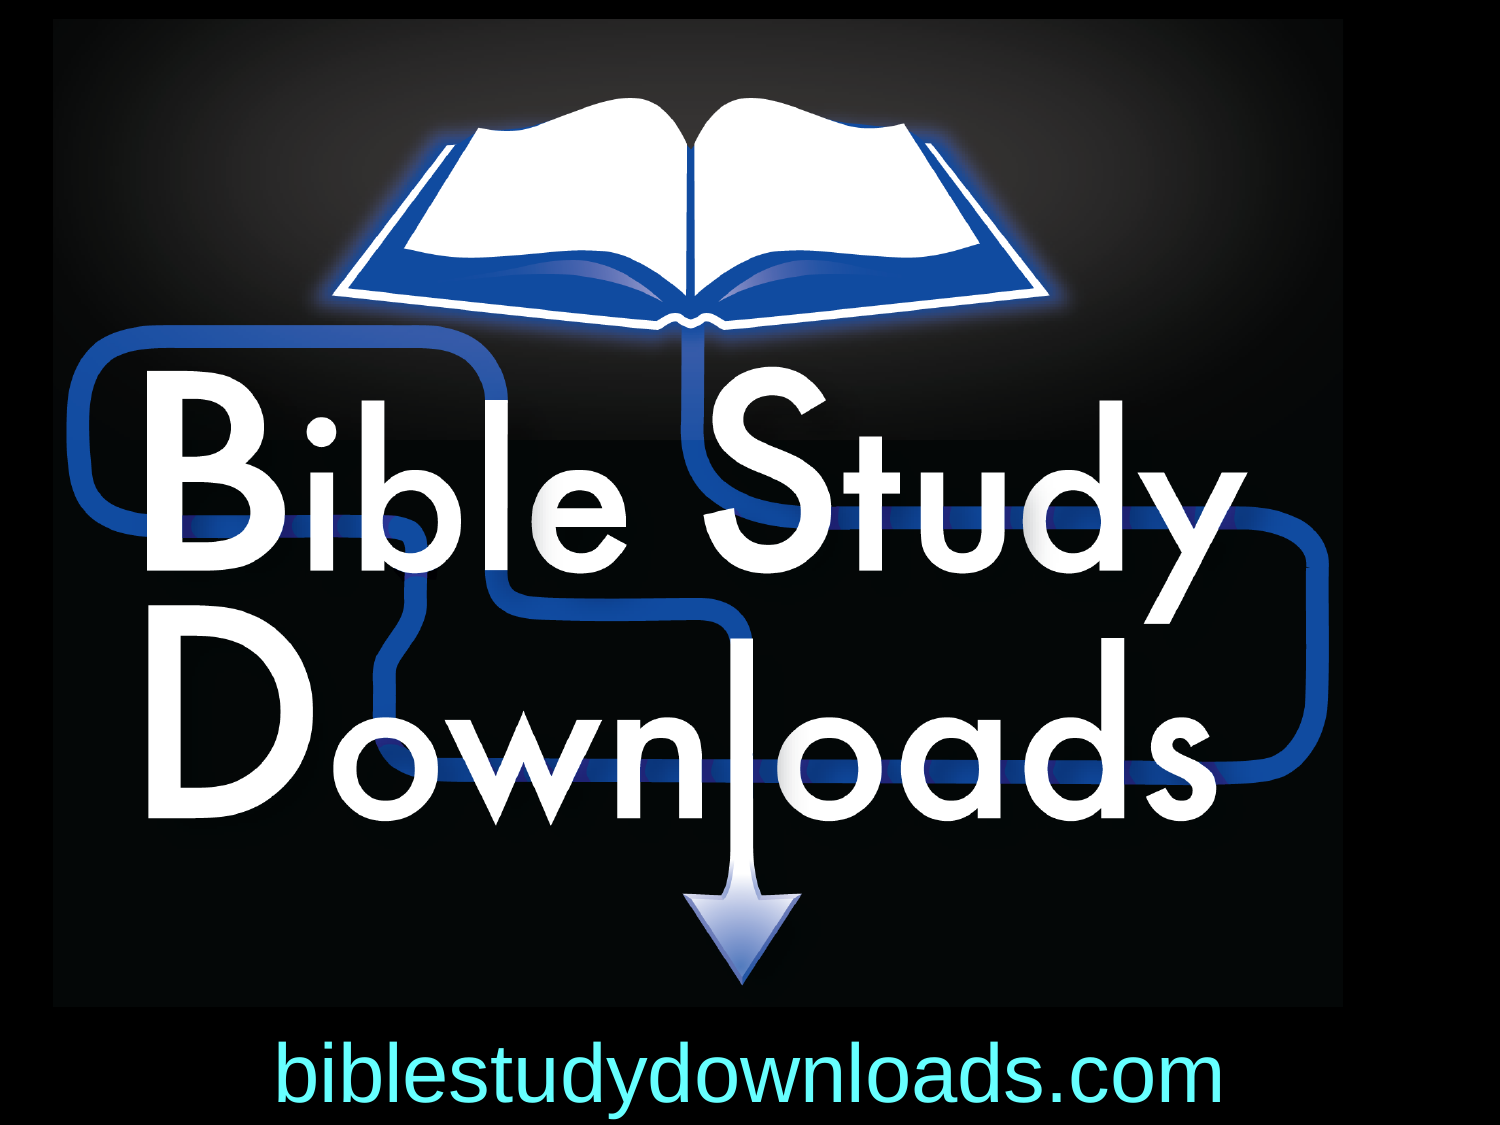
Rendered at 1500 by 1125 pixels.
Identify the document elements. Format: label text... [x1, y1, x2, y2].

picture [52, 18, 1344, 1007]
title biblestudydownloads.com [0, 1012, 1500, 1125]
